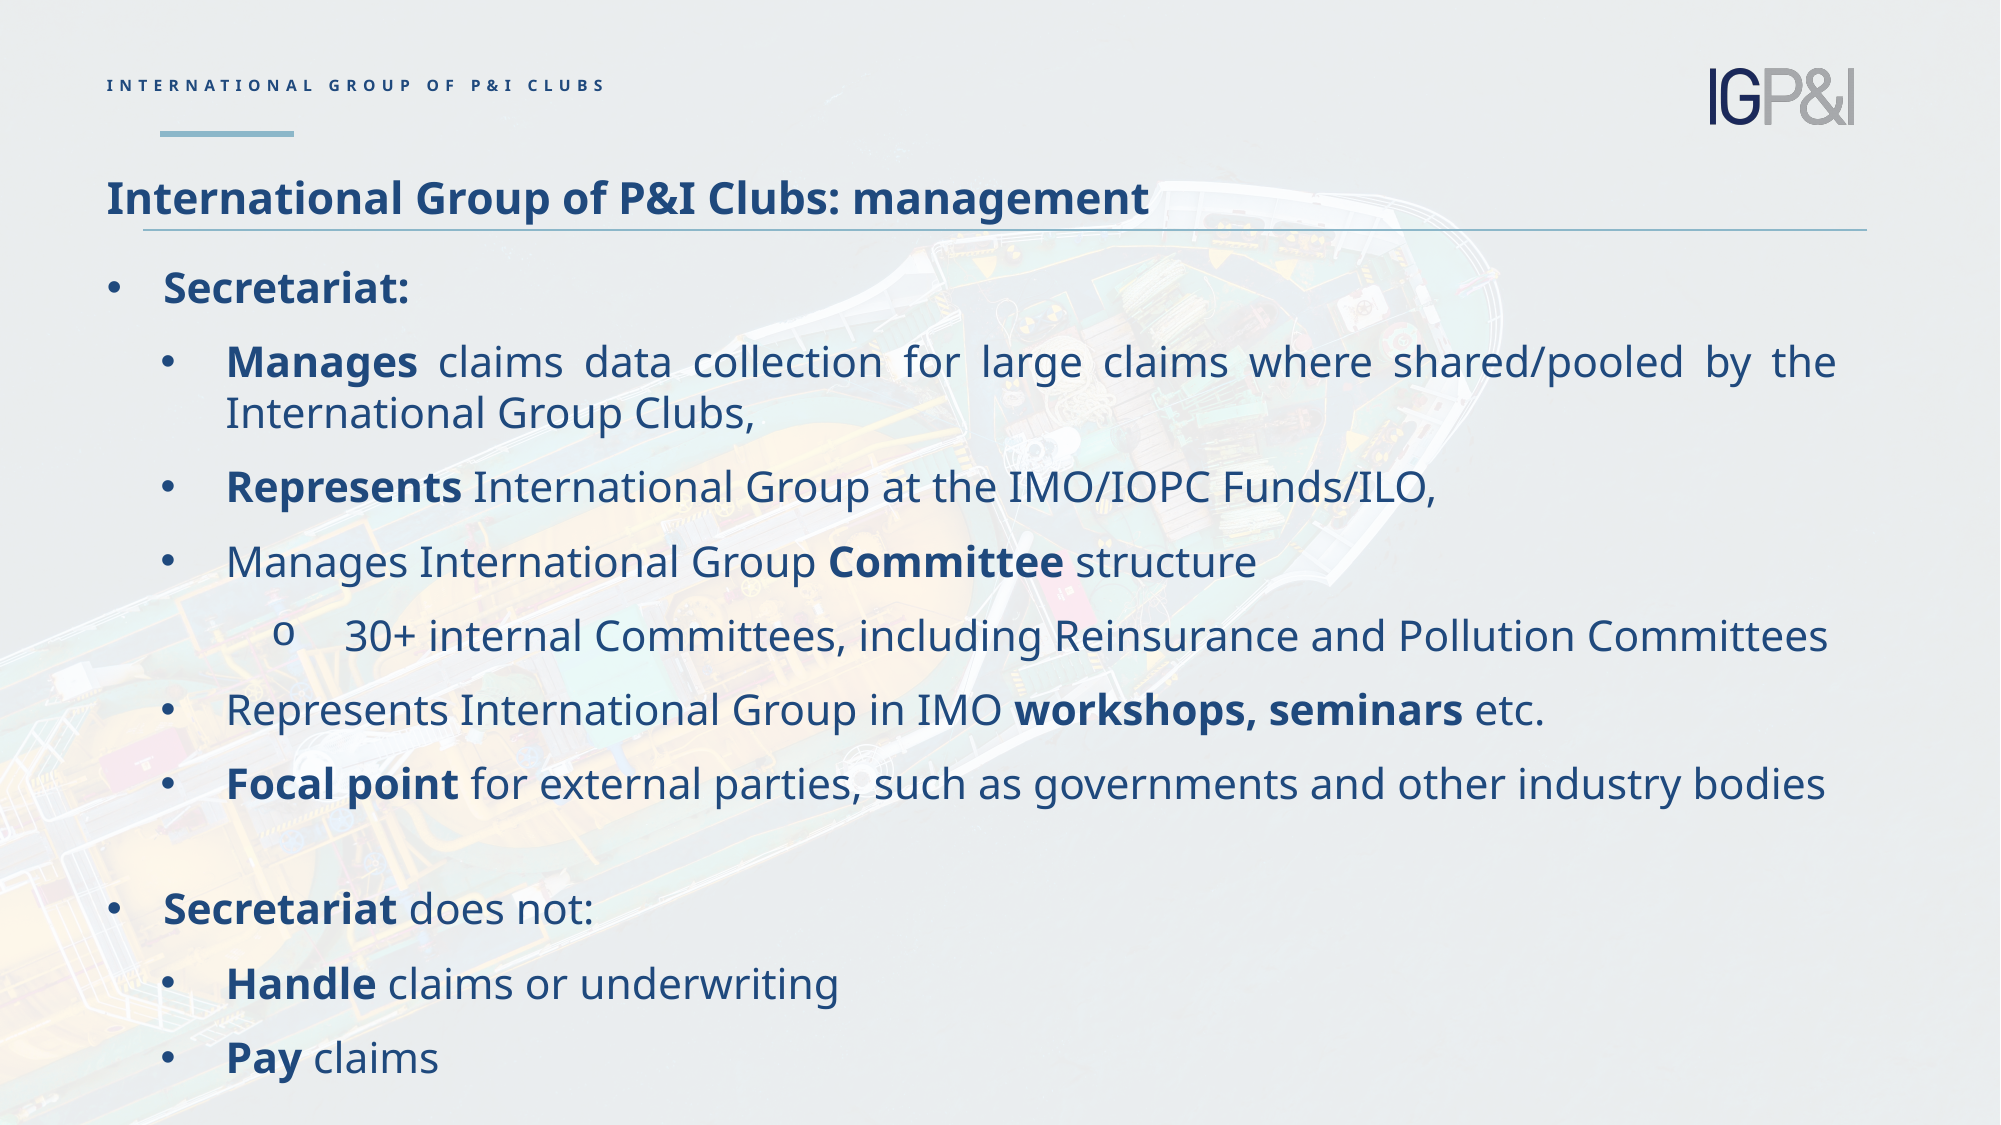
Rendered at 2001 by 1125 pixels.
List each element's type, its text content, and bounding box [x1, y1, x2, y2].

list INTERNATIONAL GROUP OF P&I CLUBS [91, 68, 950, 105]
picture [1710, 68, 1859, 125]
list International Group of P&I Clubs: management [91, 162, 1354, 232]
list Secretariat: Manages claims data collection for large claims where shared/pooled by the International Group Clubs, Represents International Group at the IMO/IOPC Funds/ILO, Manages International Group Committee structure 30+ internal Committees, including Reinsurance and Pollution Committees Represents International Group in IMO workshops, seminars etc. Focal point for external parties, such as governments and other industry bodies Secretariat does not: Handle claims or underwriting Pay claims [91, 253, 1853, 1110]
